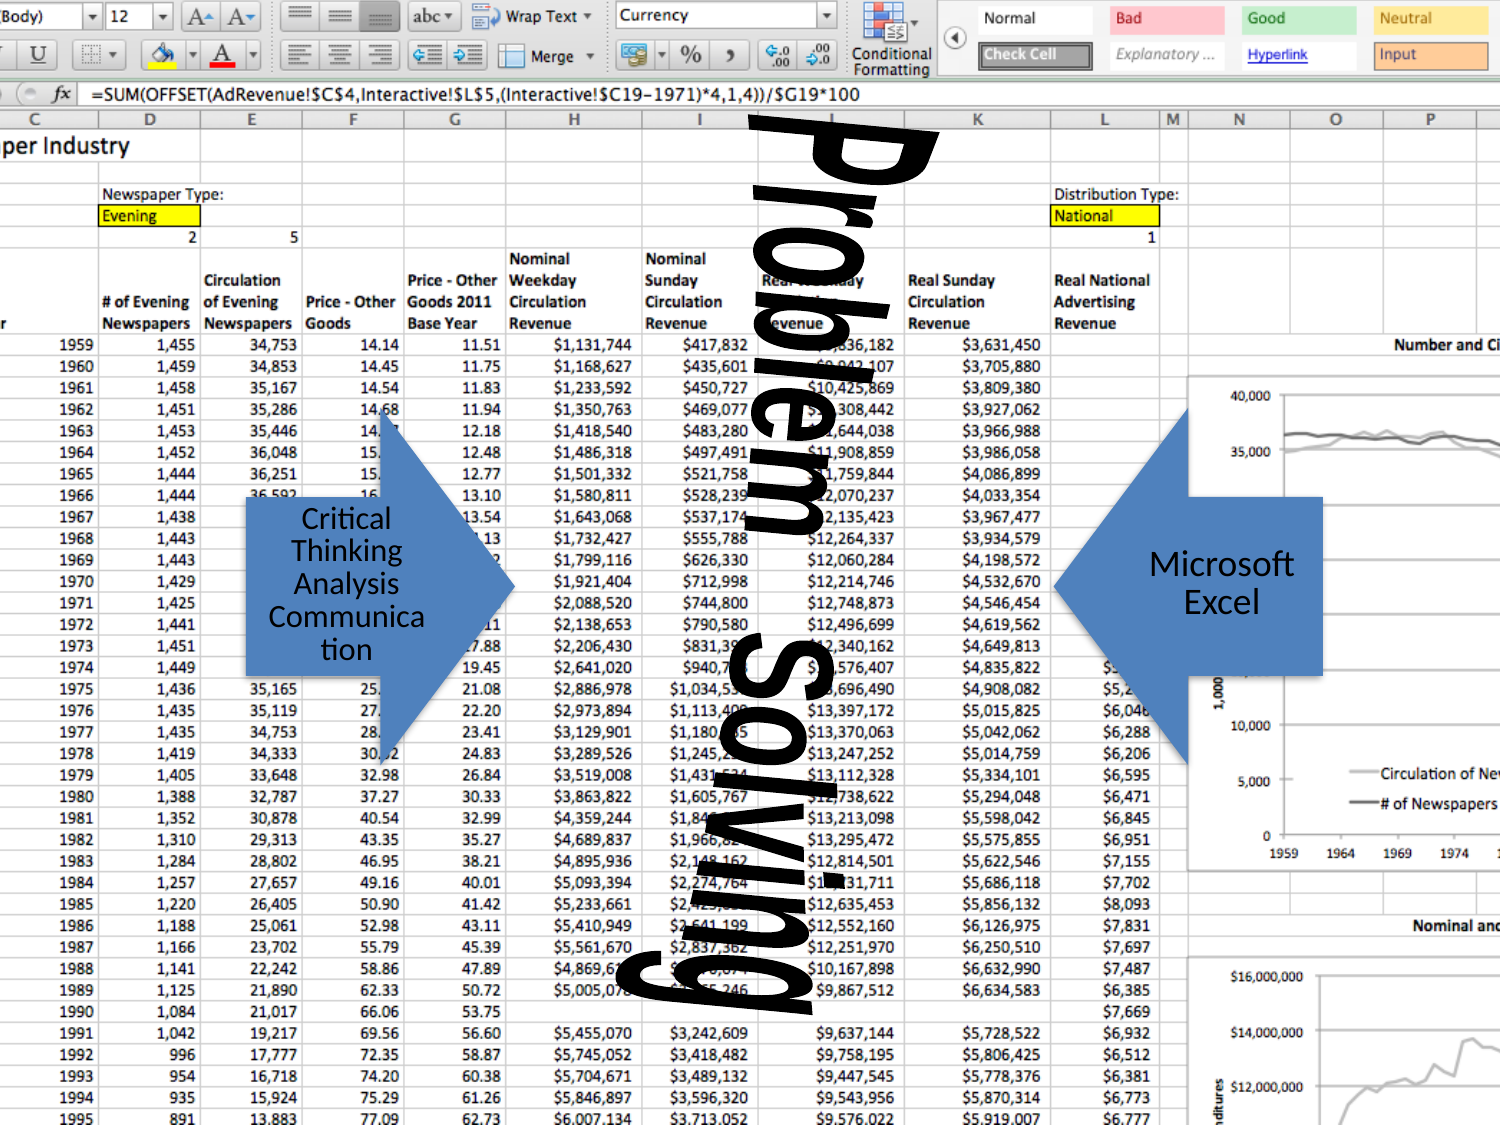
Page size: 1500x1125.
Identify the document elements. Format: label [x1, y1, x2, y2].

picture [0, 0, 1500, 1125]
text_box [68, 47, 1500, 1125]
